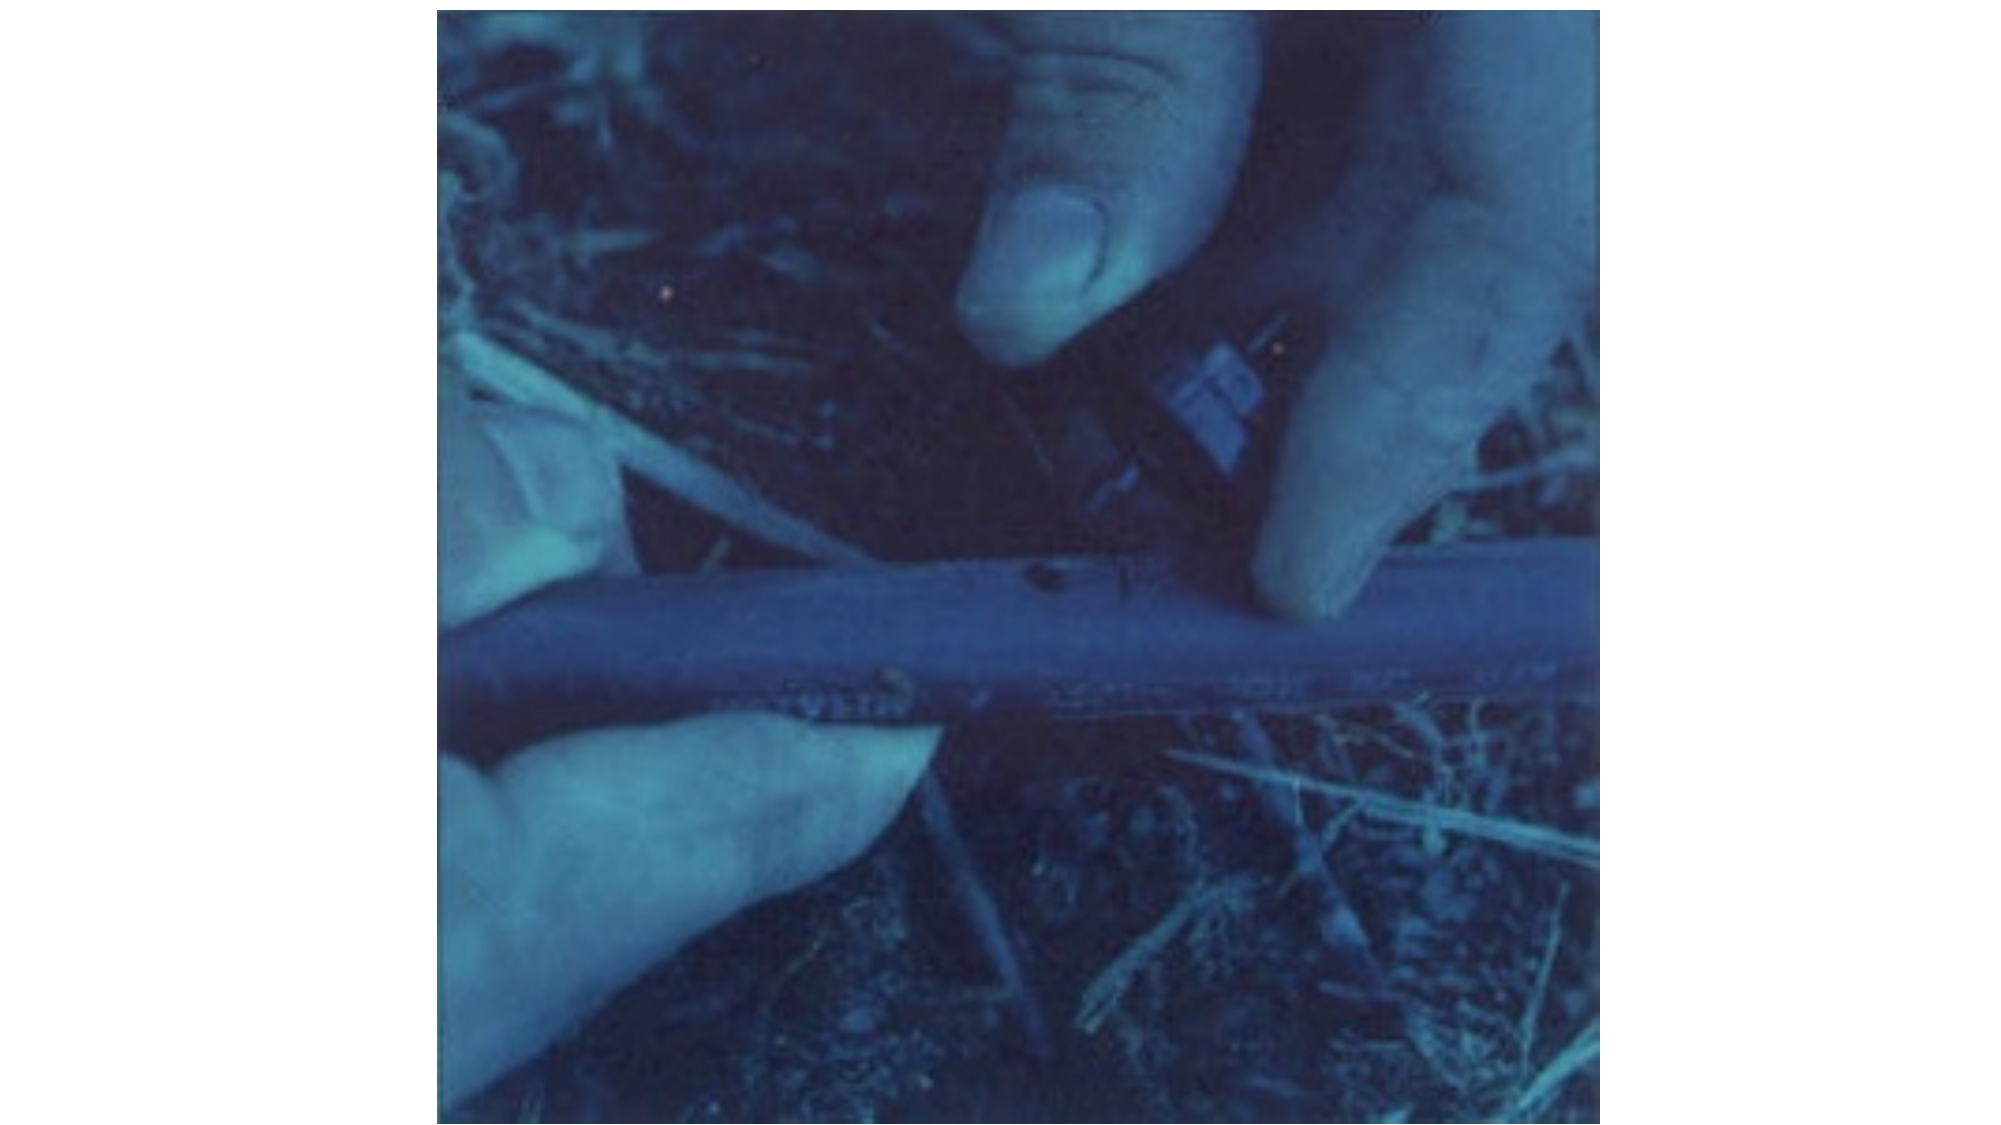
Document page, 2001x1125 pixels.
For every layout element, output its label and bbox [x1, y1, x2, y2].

list [437, 10, 1600, 1124]
